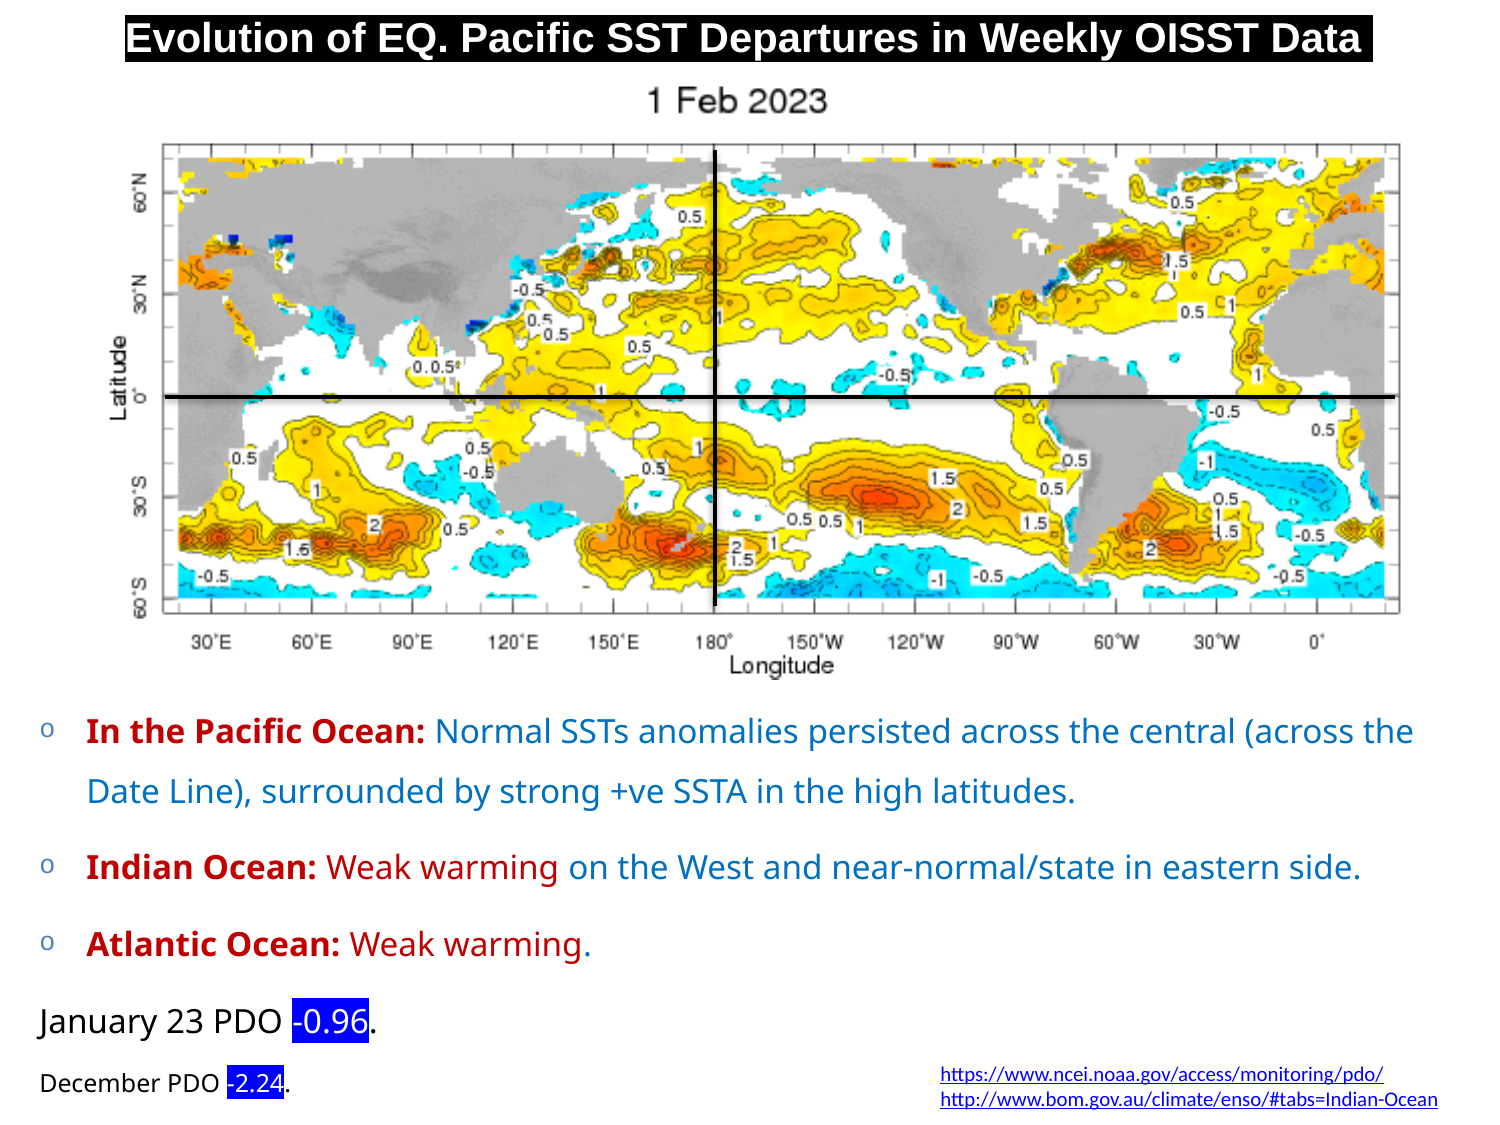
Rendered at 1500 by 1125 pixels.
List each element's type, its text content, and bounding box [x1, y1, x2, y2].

text_box Evolution of EQ. Pacific SST Departures in Weekly OISST Data [38, 3, 1460, 69]
text_box https://www.ncei.noaa.gov/access/monitoring/pdo/ http://www.bom.gov.au/climate/enso/#tabs=Indian-Ocean [925, 1052, 1483, 1118]
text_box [58, 79, 1409, 680]
text_box In the Pacific Ocean: Normal SSTs anomalies persisted across the central (across the Date Line), surrounded by strong +ve SSTA in the high latitudes. Indian Ocean: Weak warming on the West and near-normal/state in eastern side. Atlantic Ocean: Weak warming. January 23 PDO -0.96. December PDO -2.24. [24, 682, 1445, 1105]
